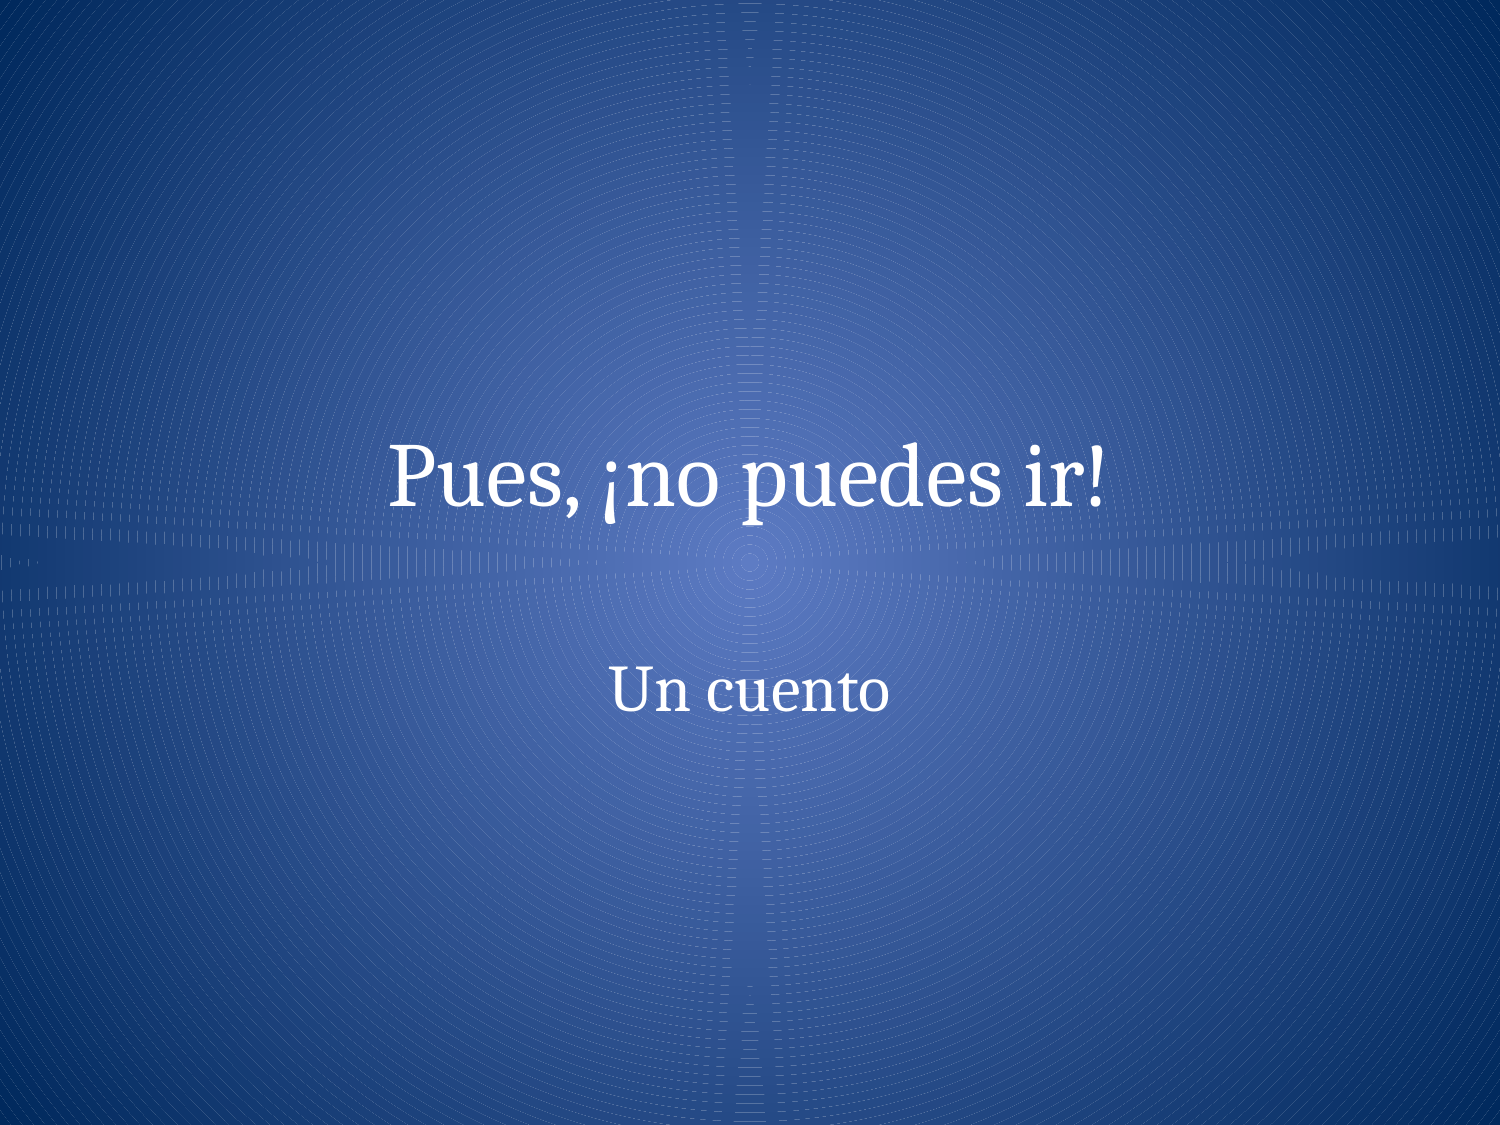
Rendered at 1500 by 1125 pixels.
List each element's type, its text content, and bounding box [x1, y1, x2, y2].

title Pues, ¡no puedes ir! [112, 349, 1388, 591]
subtitle Un cuento [225, 637, 1275, 925]
